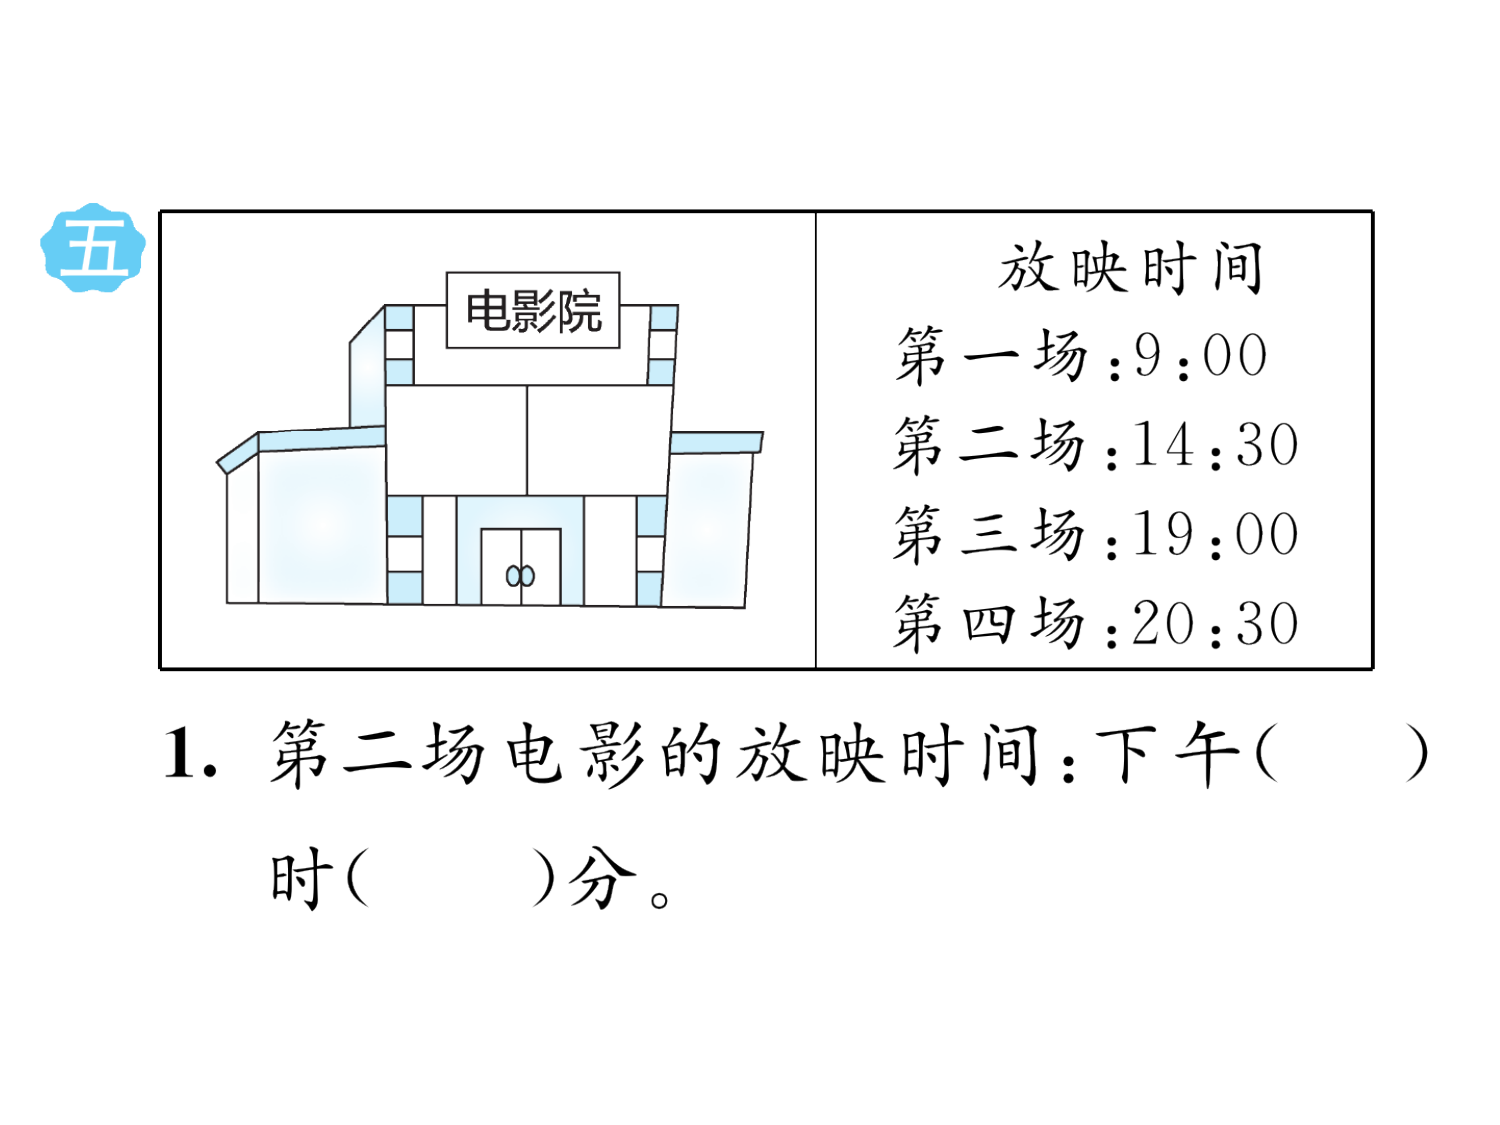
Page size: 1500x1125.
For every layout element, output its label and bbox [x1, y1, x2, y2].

picture [35, 177, 1453, 940]
